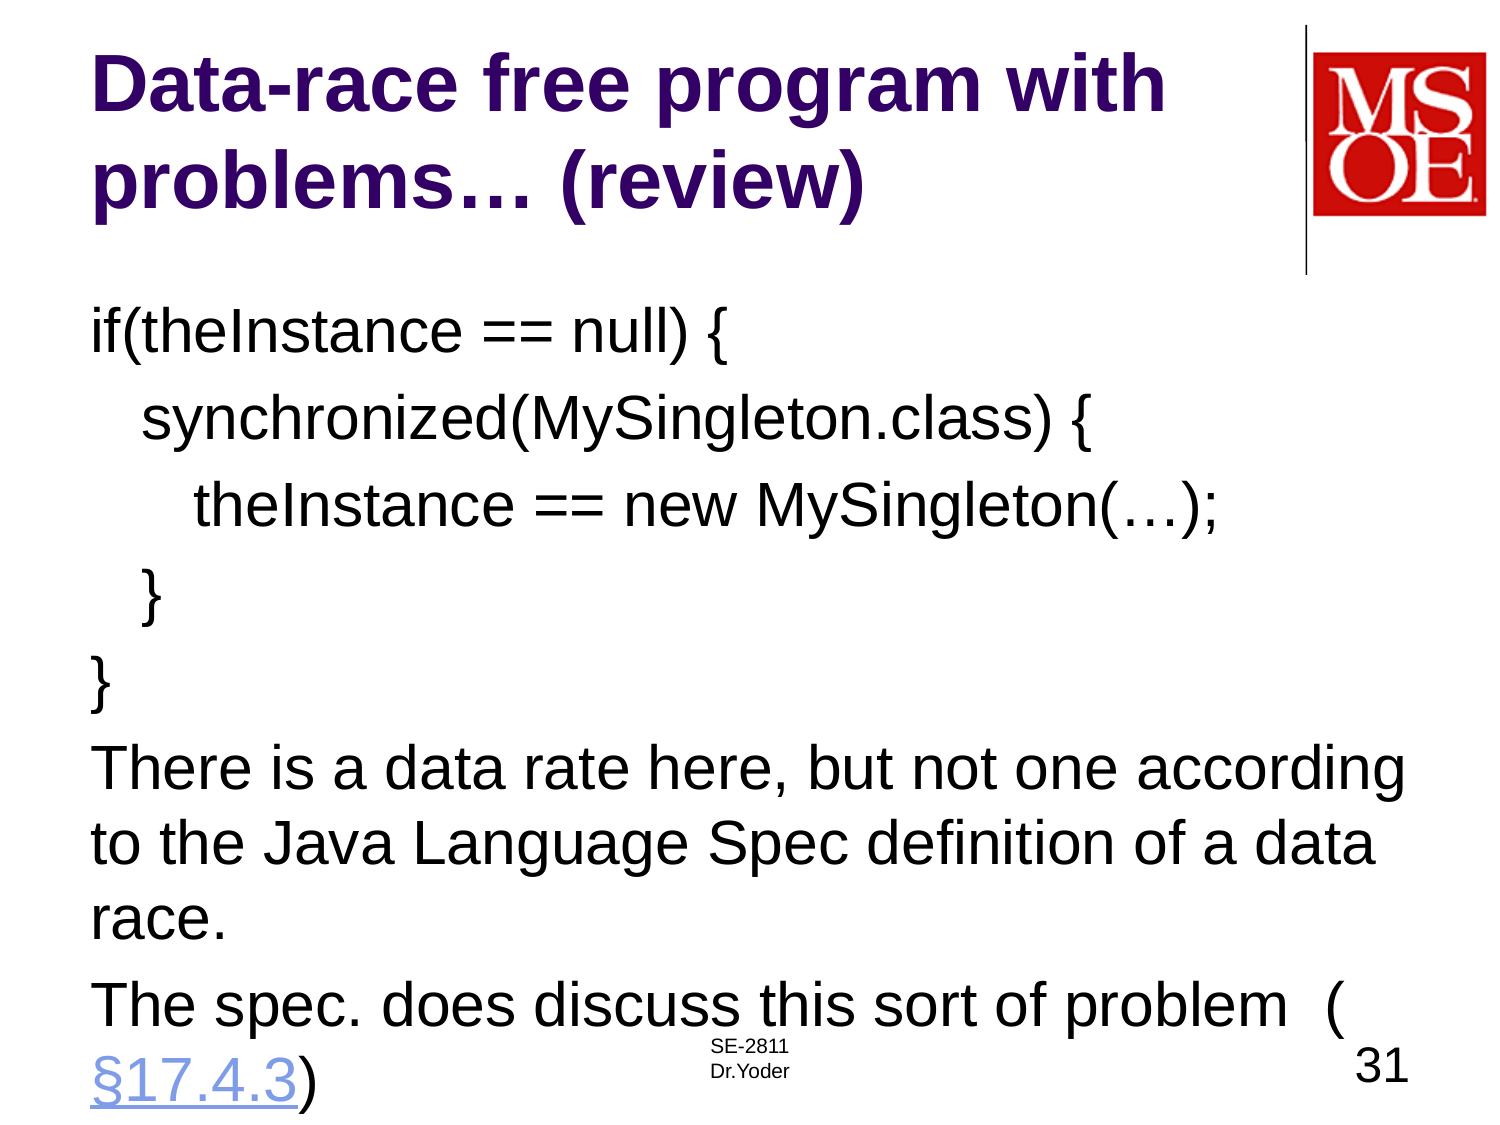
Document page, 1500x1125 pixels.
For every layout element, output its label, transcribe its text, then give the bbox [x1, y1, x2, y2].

slide_number 31 [1074, 1024, 1426, 1101]
picture [1313, 37, 1488, 232]
footer SE-2811 Dr.Yoder [512, 1024, 988, 1101]
list if(theInstance == null) { synchronized(MySingleton.class) { theInstance == new MySingleton(…); } } There is a data rate here, but not one according to the Java Language Spec definition of a data race. The spec. does discuss this sort of problem (§17.4.3) [74, 281, 1426, 1006]
title Data-race free program with problems… (review) [74, 19, 1313, 233]
